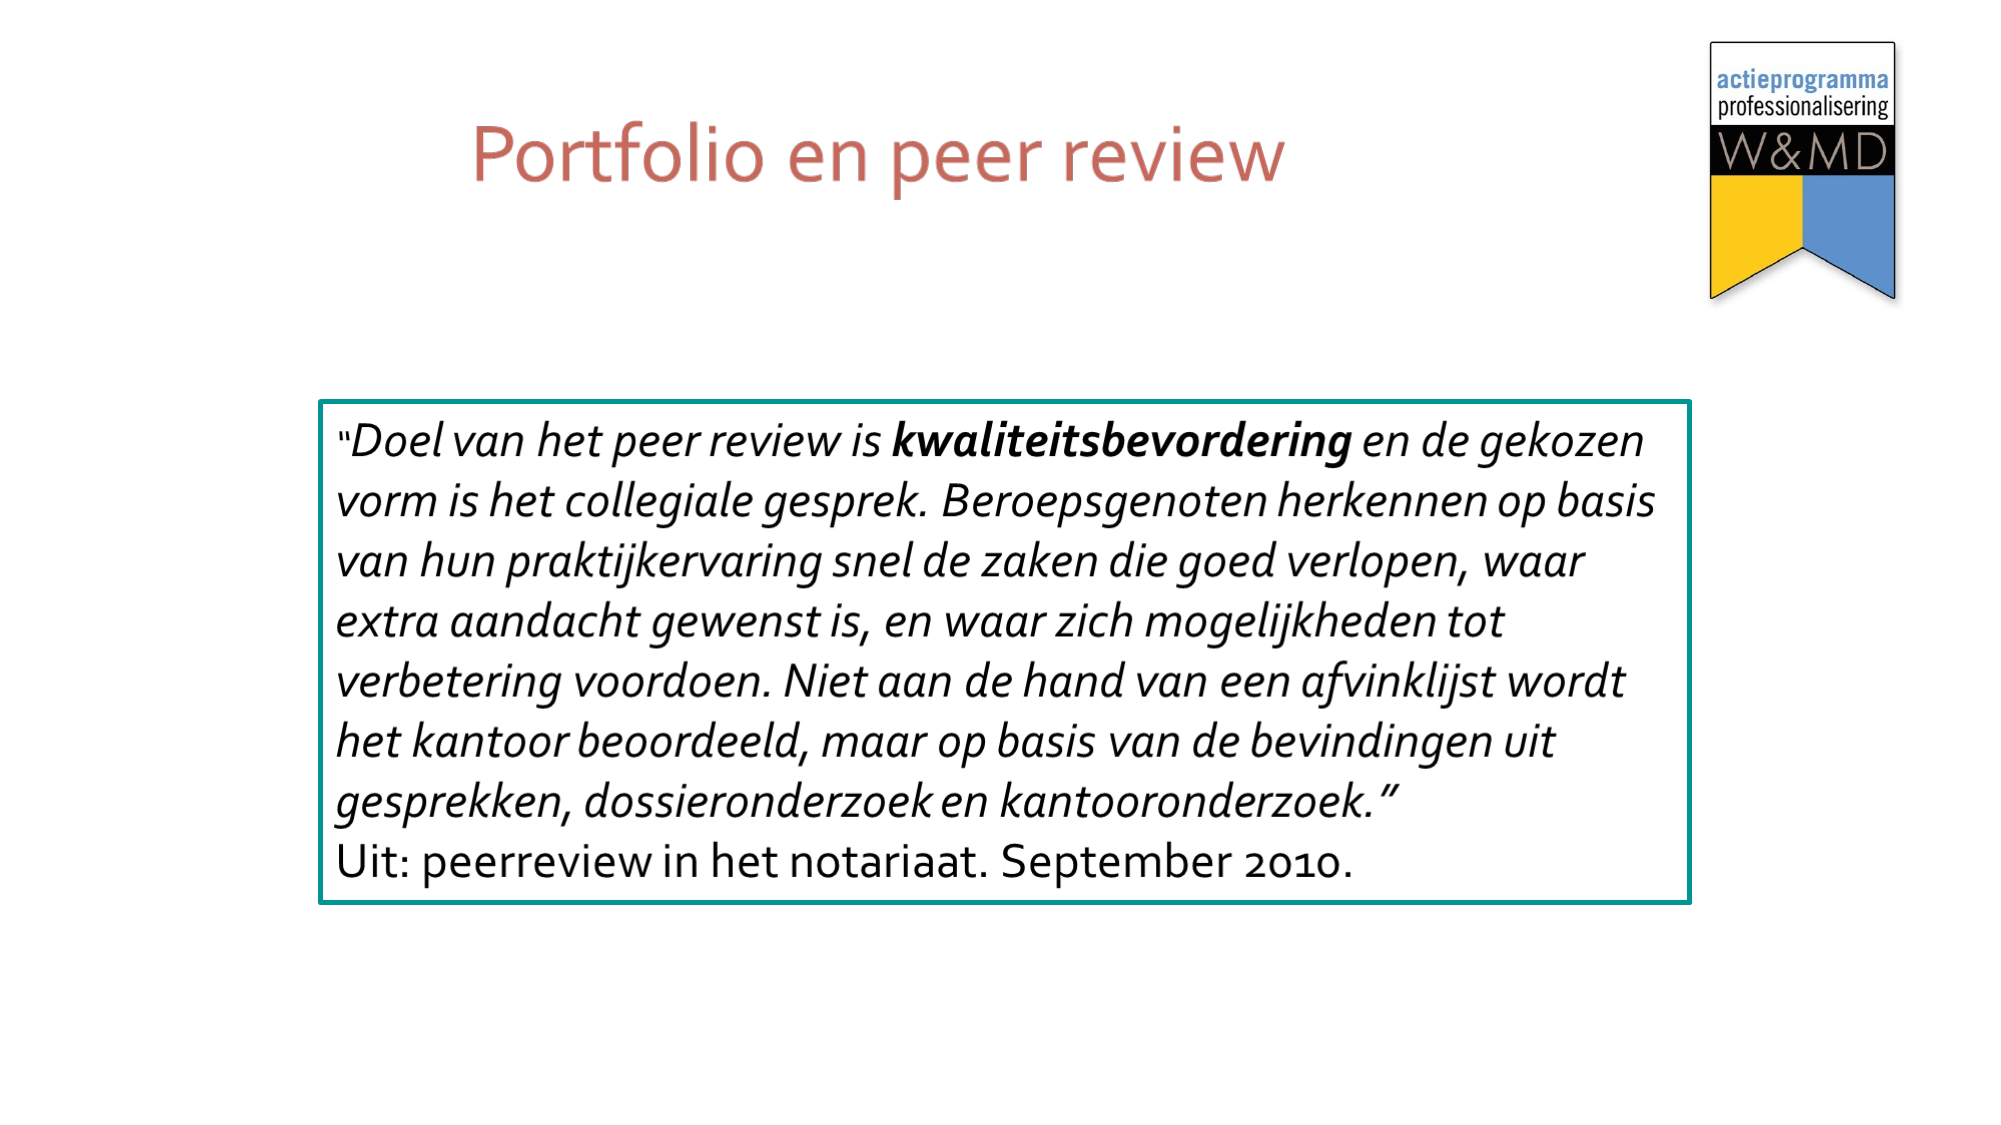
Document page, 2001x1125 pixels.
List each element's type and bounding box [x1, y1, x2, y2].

picture [286, 77, 1471, 254]
list [304, 393, 1696, 920]
picture [1700, 31, 1904, 316]
